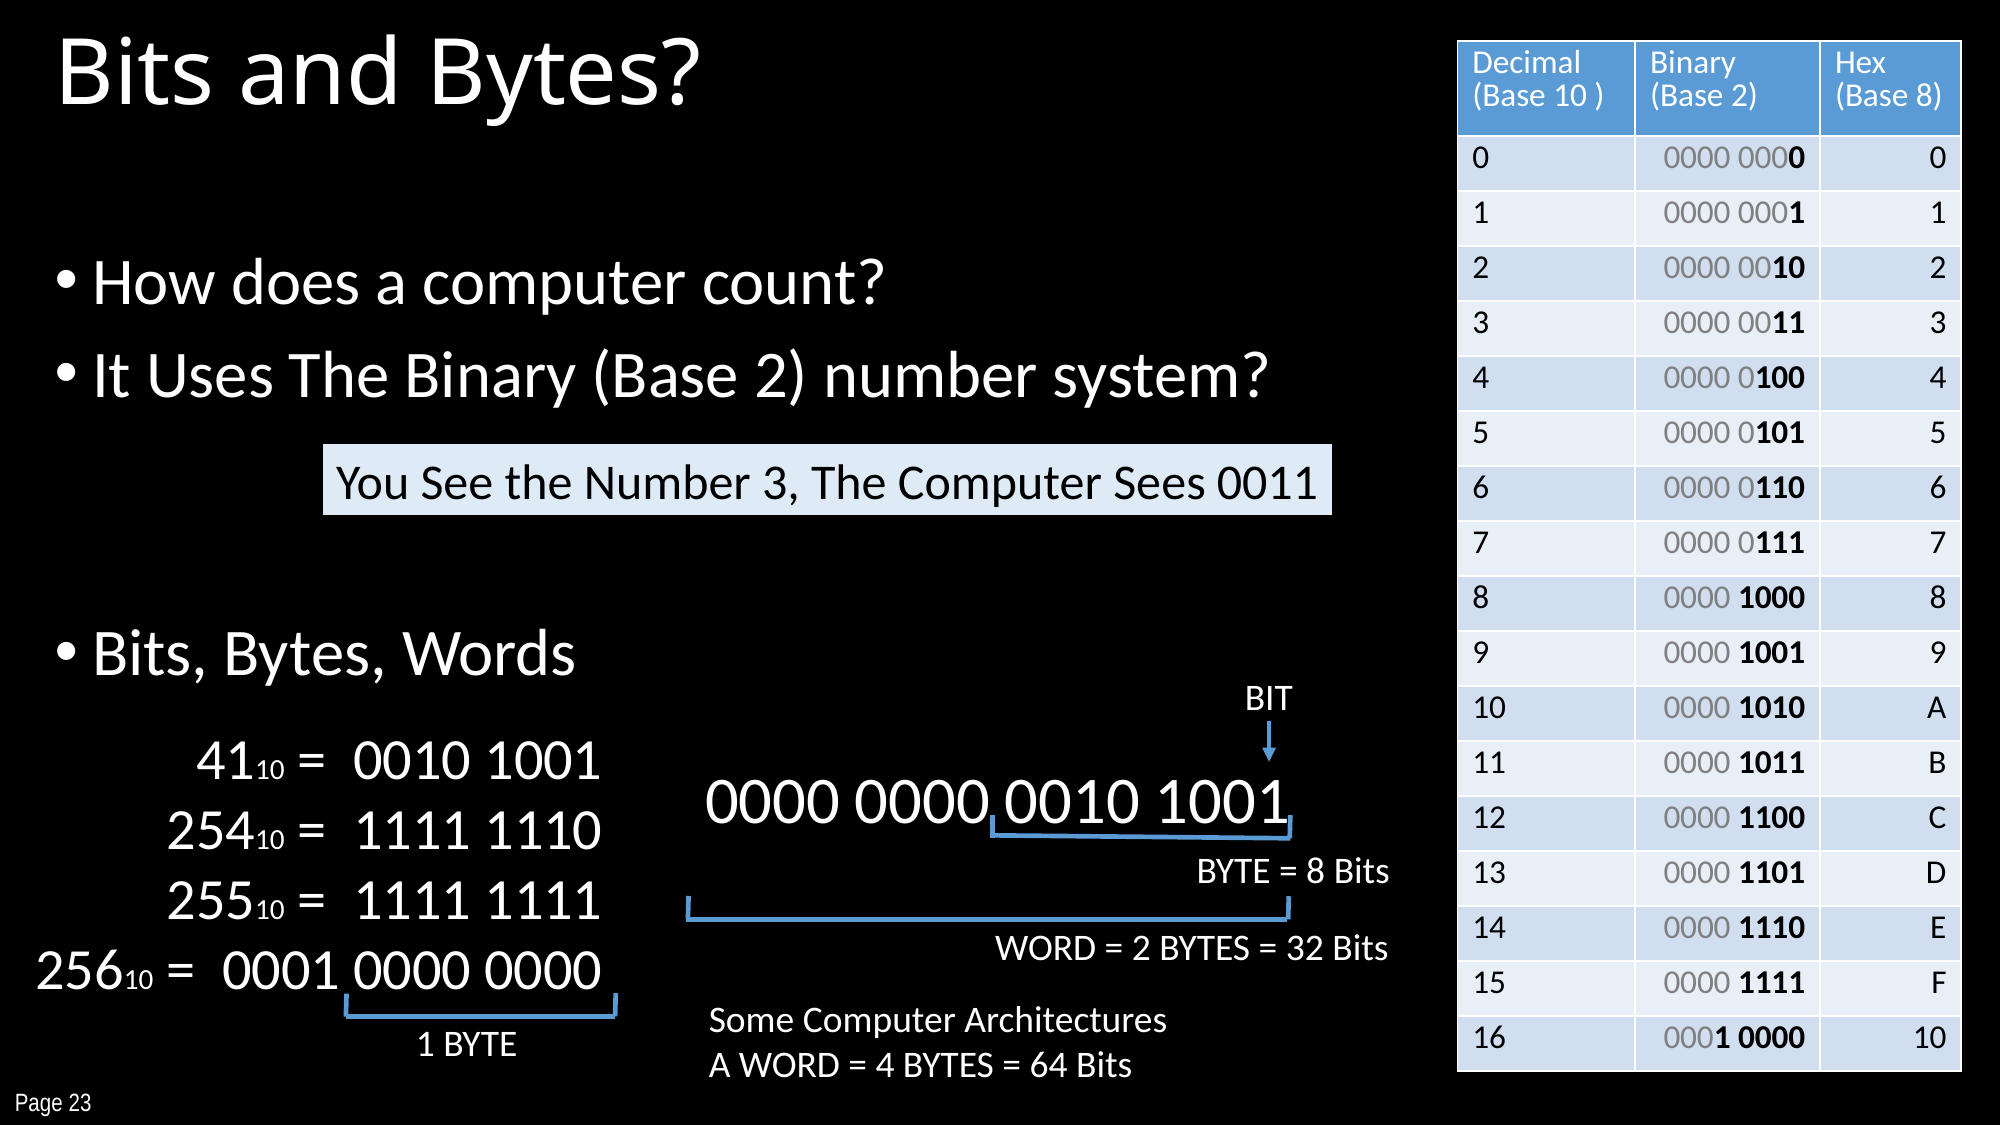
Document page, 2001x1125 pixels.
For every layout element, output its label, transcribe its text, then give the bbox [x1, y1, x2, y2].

text_box You See the Number 3, The Computer Sees 0011 [321, 442, 1334, 517]
table_cell 1 [1821, 192, 1960, 245]
table_cell 0000 1110 [1636, 907, 1819, 960]
table_cell 8 [1458, 577, 1634, 630]
table_cell 0000 0110 [1636, 467, 1819, 520]
table_cell 14 [1458, 907, 1634, 960]
text_box 4110 = 0010 1001 25410 = 1111 1110 25510 = 1111 1111 25610 = 0001 0000 0000 [20, 713, 618, 1089]
table_cell 13 [1458, 852, 1634, 905]
text_box 1 BYTE [400, 1011, 533, 1016]
table_cell 6 [1821, 467, 1960, 520]
table_cell 11 [1458, 742, 1634, 795]
table_cell 12 [1458, 797, 1634, 850]
table_cell 0000 1111 [1636, 962, 1819, 1015]
table_cell 1 [1458, 192, 1634, 245]
table_cell A [1821, 687, 1960, 740]
table_cell F [1821, 962, 1960, 1015]
table_cell 2 [1458, 247, 1634, 300]
table_cell 0 [1458, 137, 1634, 190]
table_cell 0000 0111 [1636, 522, 1819, 575]
table_cell 10 [1458, 687, 1634, 740]
table_cell 0000 0011 [1636, 302, 1819, 355]
table_cell 3 [1458, 302, 1634, 355]
table_cell 3 [1821, 302, 1960, 355]
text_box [686, 665, 1408, 977]
table_cell 5 [1458, 412, 1634, 465]
table_cell 7 [1821, 522, 1960, 575]
table_cell 0000 0010 [1636, 247, 1819, 300]
table_cell 5 [1821, 412, 1960, 465]
table_cell 4 [1821, 357, 1960, 410]
text_box Some Computer Architectures A WORD = 4 BYTES = 64 Bits [694, 987, 1184, 1093]
table_cell 0000 0001 [1636, 192, 1819, 245]
table_cell 0000 0101 [1636, 412, 1819, 465]
table_cell C [1821, 797, 1960, 850]
table_cell 0000 0000 [1636, 137, 1819, 190]
table_cell 0000 1010 [1636, 687, 1819, 740]
table_cell B [1821, 742, 1960, 795]
text_box 1 BYTE [400, 1017, 533, 1072]
table_cell 0000 0100 [1636, 357, 1819, 410]
table_cell 0000 1011 [1636, 742, 1819, 795]
table_cell 9 [1458, 632, 1634, 685]
table_cell 2 [1821, 247, 1960, 300]
list How does a computer count? It Uses The Binary (Base 2) number system? Bits, Bytes, Words [39, 239, 1457, 1014]
table_header Hex (Base 8) [1821, 42, 1960, 135]
table_cell 16 [1458, 1017, 1634, 1070]
table_cell 0000 1100 [1636, 797, 1819, 850]
table_cell 0 [1821, 137, 1960, 190]
text_box [1547, 932, 2000, 1125]
table_cell E [1821, 907, 1960, 960]
table_cell 6 [1458, 467, 1634, 520]
table_cell 0000 1001 [1636, 632, 1819, 685]
table_header Binary (Base 2) [1636, 42, 1819, 135]
table_cell 0001 0000 [1636, 1017, 1819, 1070]
title Bits and Bytes? [39, 17, 1959, 224]
table_header Decimal (Base 10 ) [1458, 42, 1634, 135]
table_cell 0000 1000 [1636, 577, 1819, 630]
table_cell D [1821, 852, 1960, 905]
table_cell 7 [1458, 522, 1634, 575]
table_cell 0000 1101 [1636, 852, 1819, 905]
table_cell 9 [1821, 632, 1960, 685]
table_cell 10 [1821, 1017, 1960, 1070]
table_cell 4 [1458, 357, 1634, 410]
table_cell 8 [1821, 577, 1960, 630]
table_cell 15 [1458, 962, 1634, 1015]
